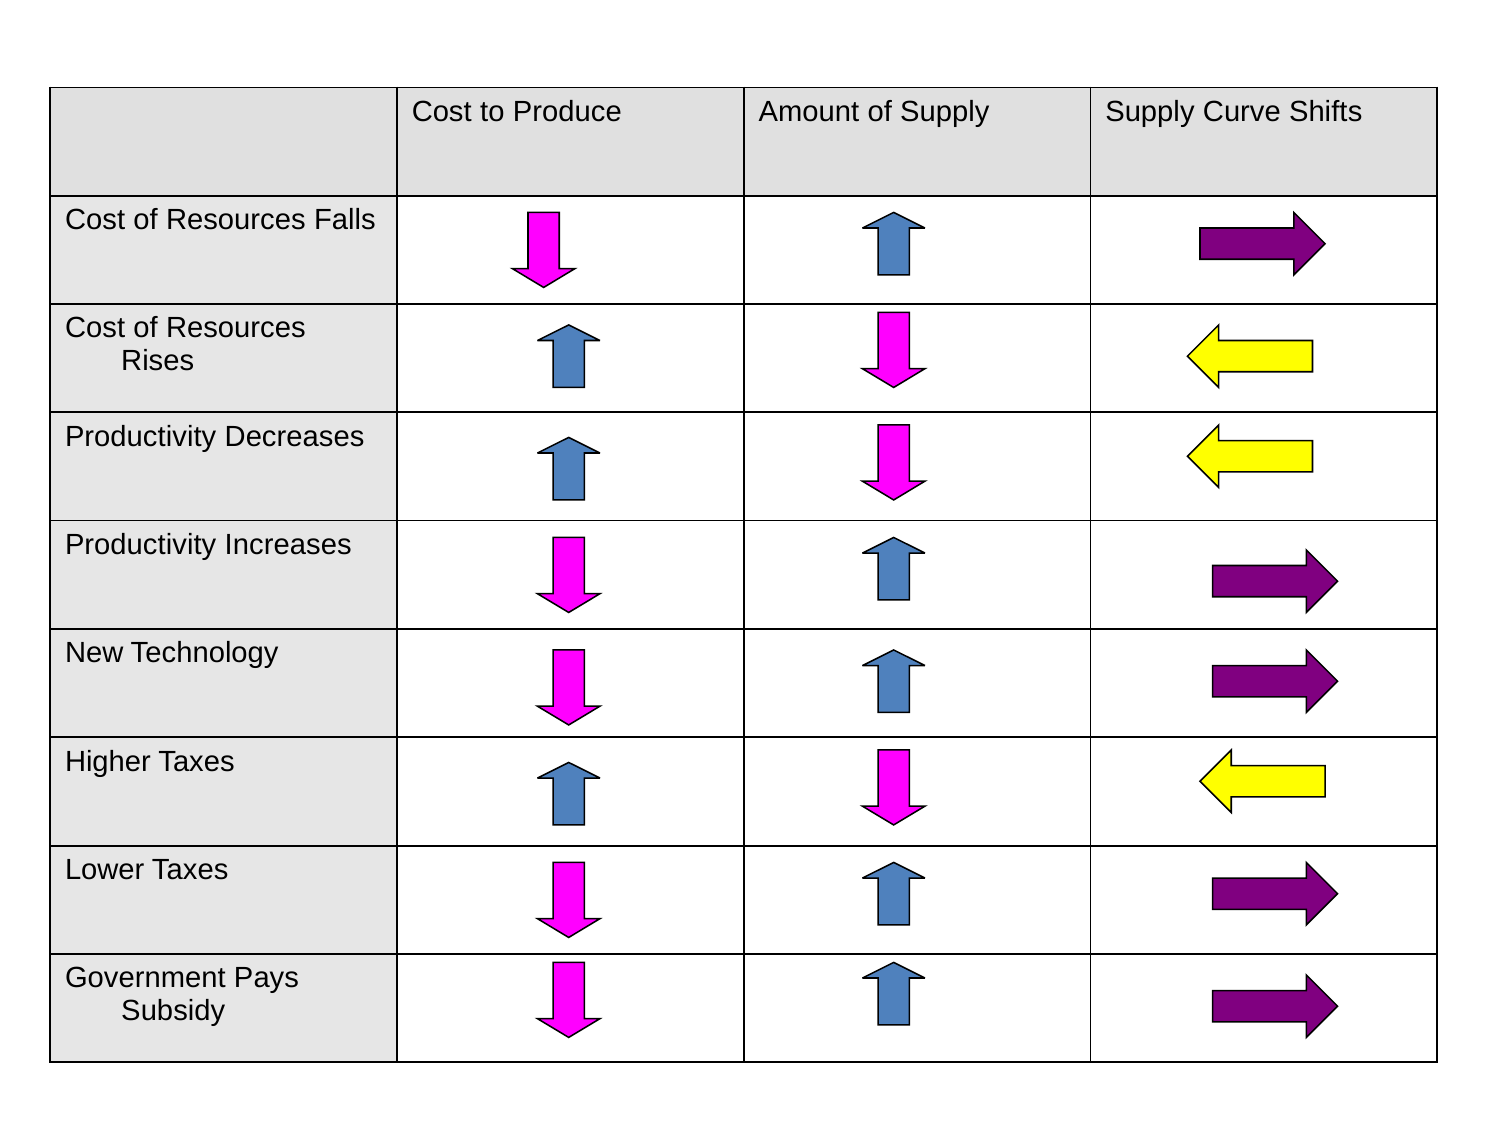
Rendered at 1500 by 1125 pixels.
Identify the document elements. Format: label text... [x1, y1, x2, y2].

text_box [537, 437, 600, 500]
table_cell [1091, 413, 1436, 520]
table_cell [1091, 955, 1436, 1061]
text_box [1200, 212, 1326, 275]
text_box [537, 324, 600, 388]
text_box [537, 649, 600, 725]
table_cell [398, 847, 743, 953]
text_box [862, 649, 925, 713]
table_cell [398, 521, 743, 628]
table_cell [1091, 738, 1436, 845]
table_cell [398, 738, 743, 845]
table_cell [745, 847, 1090, 953]
text_box [537, 537, 600, 613]
table_cell Government Pays Subsidy [51, 955, 396, 1061]
table_cell [398, 197, 743, 303]
text_box [1187, 424, 1313, 488]
table_cell [1091, 197, 1436, 303]
table_cell [1091, 847, 1436, 953]
table_cell New Technology [51, 630, 396, 736]
text_box [862, 862, 925, 925]
table_cell Lower Taxes [51, 847, 396, 953]
text_box [537, 762, 600, 825]
text_box [862, 312, 925, 388]
text_box [862, 962, 925, 1025]
text_box [1212, 974, 1338, 1038]
table_header Supply Curve Shifts [1091, 88, 1436, 195]
text_box [862, 212, 925, 275]
text_box [537, 862, 600, 938]
table_cell [398, 630, 743, 736]
table_header Amount of Supply [745, 88, 1090, 195]
table_cell [745, 197, 1090, 303]
text_box [512, 212, 575, 288]
text_box [862, 424, 925, 500]
table_cell Cost of Resources Falls [51, 197, 396, 303]
text_box [1200, 749, 1326, 813]
table_cell [745, 955, 1090, 1061]
table_cell Cost of Resources Rises [51, 305, 396, 411]
table_cell [1091, 521, 1436, 628]
table_cell [398, 413, 743, 520]
table_cell [398, 305, 743, 411]
table_cell [745, 413, 1090, 520]
table_cell [398, 955, 743, 1061]
text_box [862, 537, 925, 600]
table_header Cost to Produce [398, 88, 743, 195]
table_cell [745, 738, 1090, 845]
table_cell Higher Taxes [51, 738, 396, 845]
table_cell [745, 630, 1090, 736]
table_cell Productivity Decreases [51, 413, 396, 520]
text_box [1212, 862, 1338, 925]
table_cell [1091, 305, 1436, 411]
text_box [862, 749, 925, 825]
text_box [1212, 649, 1338, 713]
text_box [1212, 549, 1338, 613]
table_cell Productivity Increases [51, 521, 396, 628]
table_cell [745, 305, 1090, 411]
table_cell [745, 521, 1090, 628]
text_box [1187, 324, 1313, 388]
table_header [51, 88, 396, 195]
table_cell [1091, 630, 1436, 736]
text_box [537, 962, 600, 1038]
